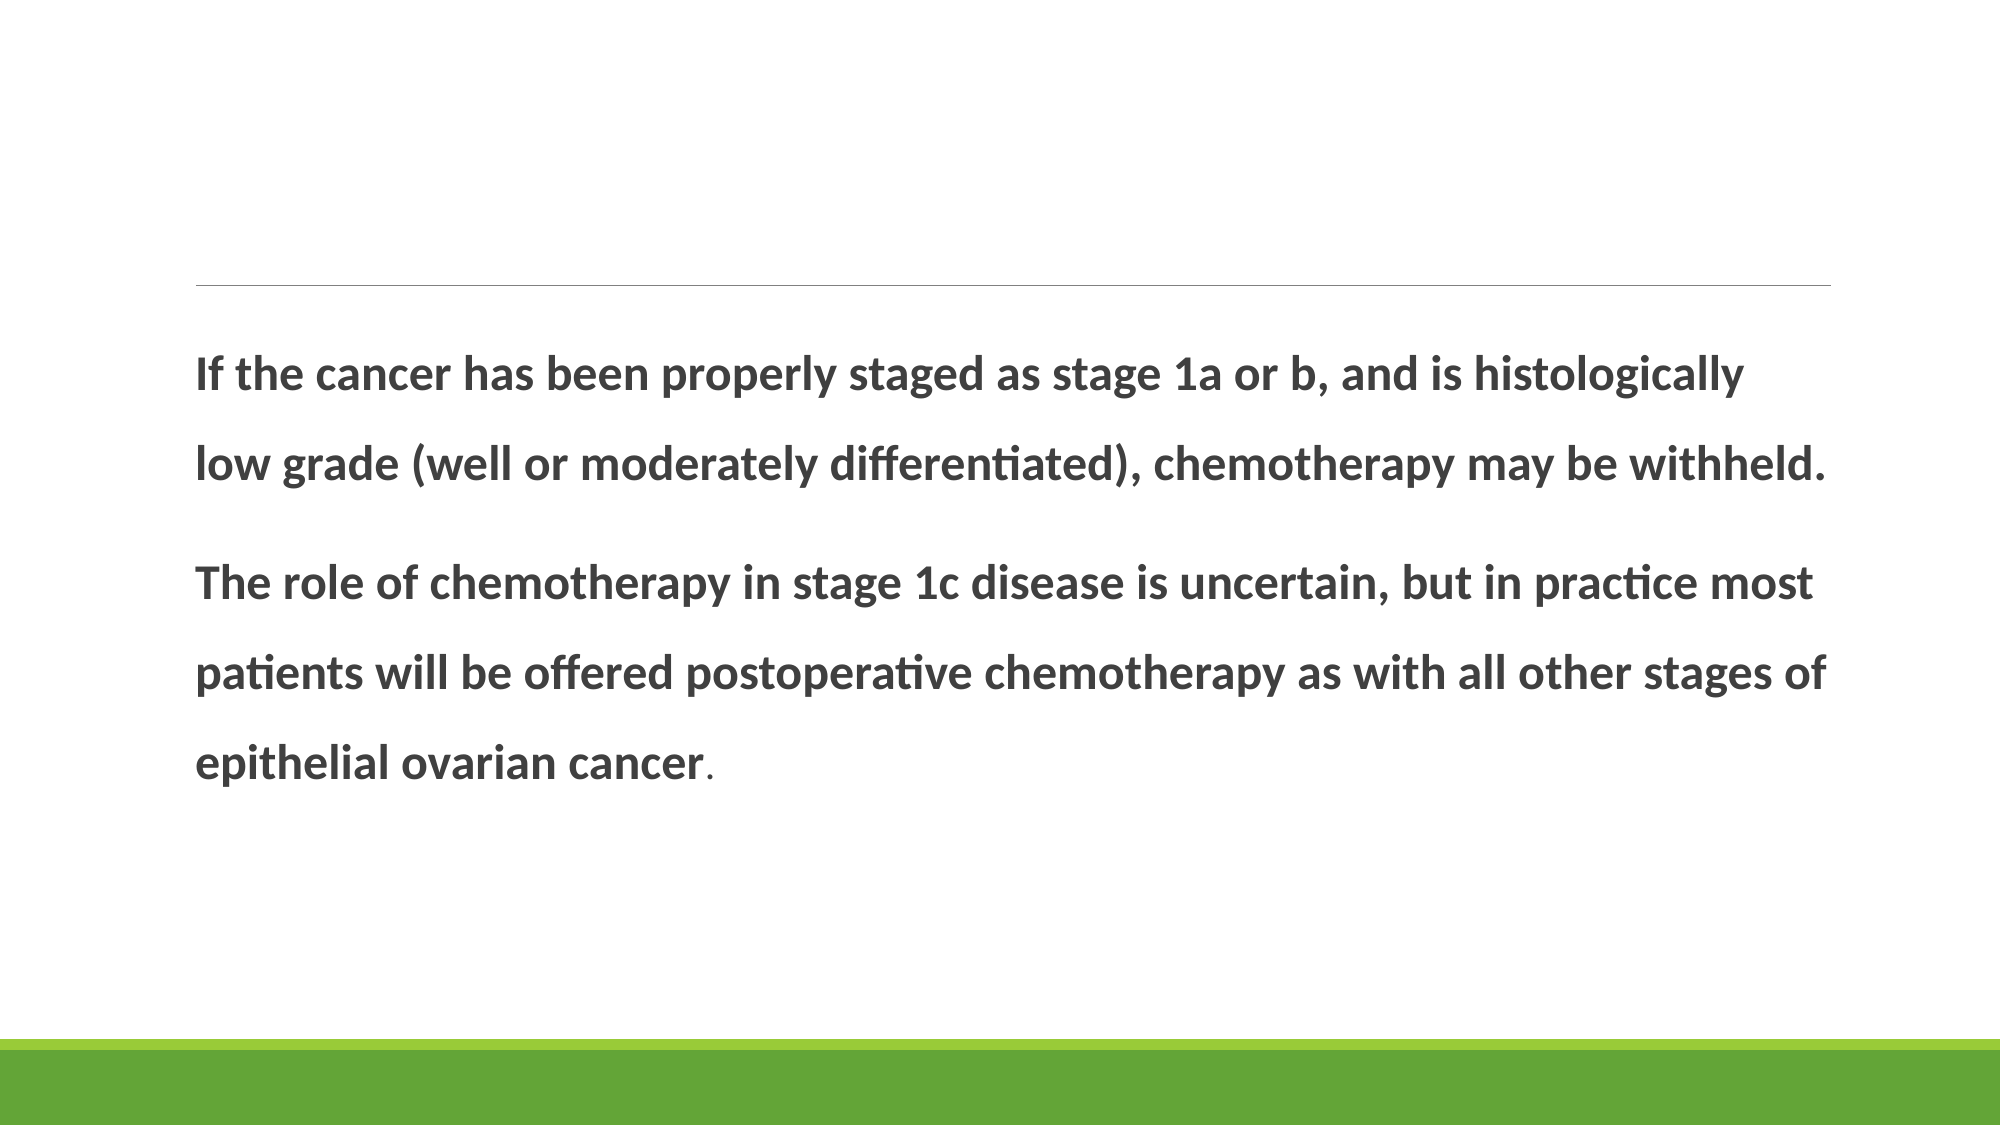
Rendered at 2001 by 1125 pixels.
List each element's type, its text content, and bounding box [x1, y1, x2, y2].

list If the cancer has been properly staged as stage 1a or b, and is histologically low grade (well or moderately differentiated), chemotherapy may be withheld. The role of chemotherapy in stage 1c disease is uncertain, but in practice most patients will be offered postoperative chemotherapy as with all other stages of epithelial ovarian cancer. [180, 302, 1830, 963]
